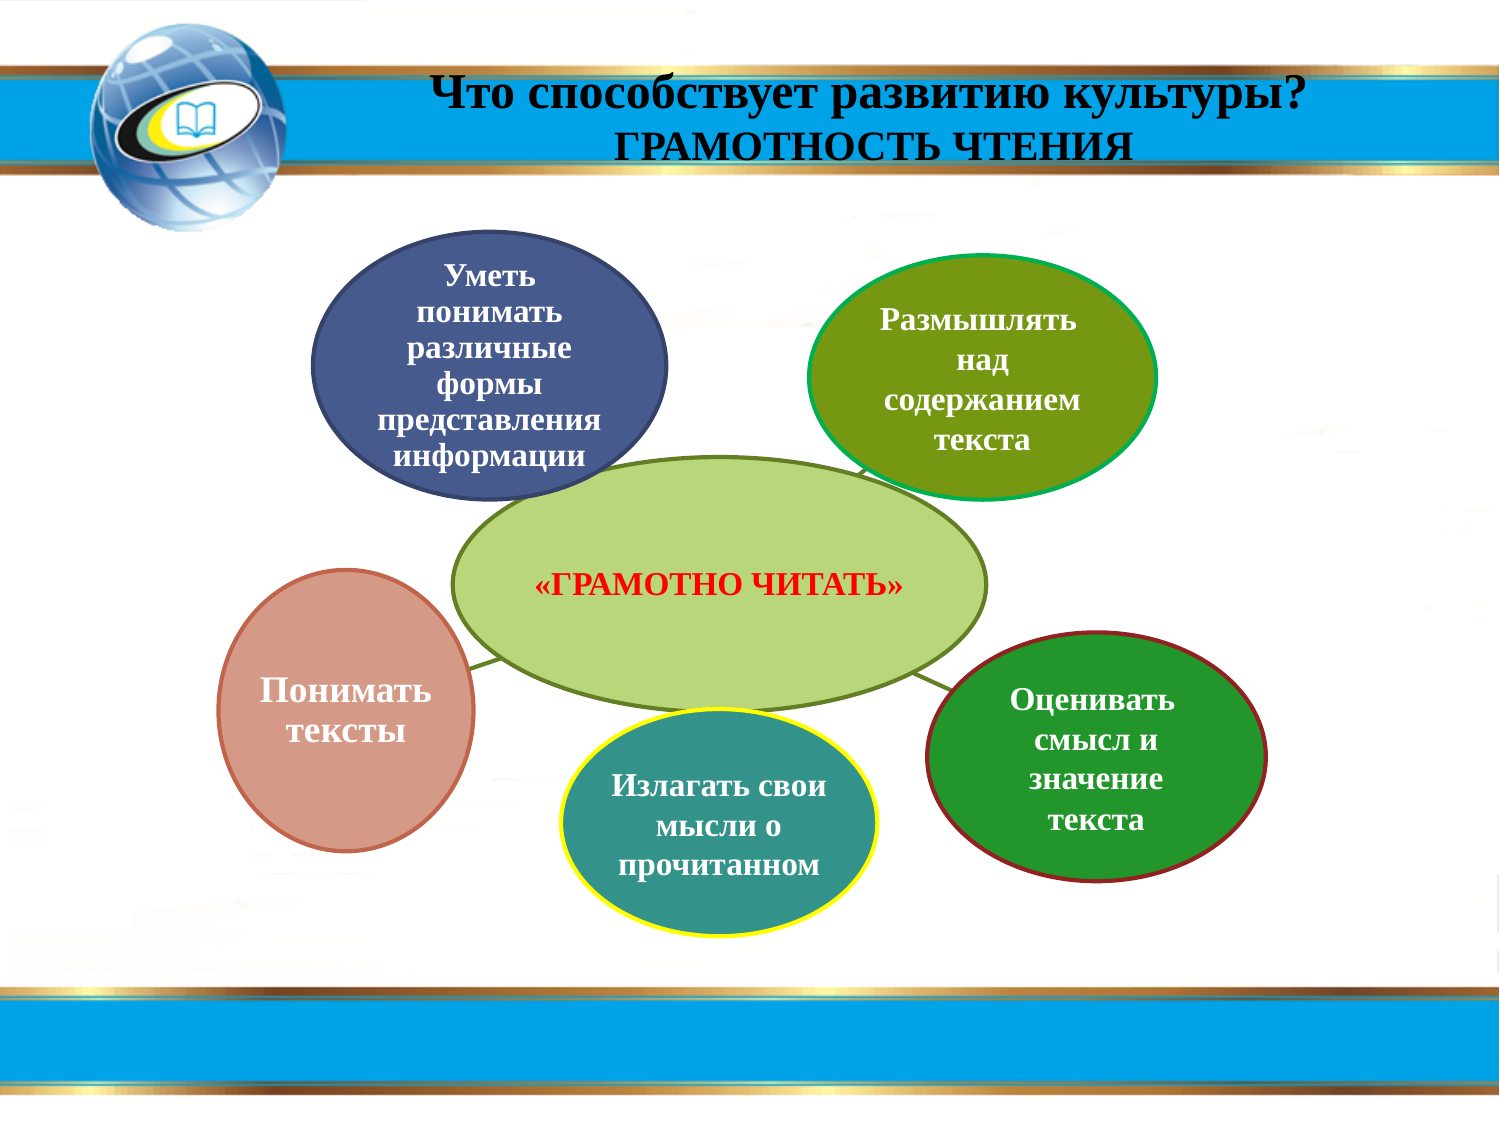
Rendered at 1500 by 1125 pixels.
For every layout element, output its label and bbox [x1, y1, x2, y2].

picture [935, 86, 941, 107]
picture [1028, 86, 1035, 107]
picture [582, 86, 588, 107]
picture [1017, 86, 1022, 107]
picture [835, 86, 840, 113]
picture [0, 1081, 1499, 1125]
picture [988, 86, 994, 107]
picture [1133, 86, 1138, 107]
picture [607, 86, 616, 107]
picture [873, 86, 879, 107]
picture [555, 86, 559, 107]
picture [1261, 96, 1267, 106]
picture [948, 86, 954, 107]
picture [1177, 86, 1182, 107]
picture [666, 86, 673, 107]
picture [1160, 96, 1166, 106]
picture [1068, 86, 1072, 107]
picture [629, 87, 634, 106]
picture [493, 87, 499, 106]
picture [1077, 93, 1088, 107]
picture [786, 86, 791, 95]
picture [1094, 86, 1106, 108]
picture [893, 86, 901, 107]
picture [751, 86, 763, 107]
picture [861, 96, 867, 107]
text_box [111, 113, 1318, 977]
picture [569, 86, 574, 107]
picture [0, 0, 1499, 1001]
picture [1147, 86, 1152, 107]
picture [1273, 86, 1278, 107]
picture [803, 86, 808, 107]
picture [531, 86, 540, 107]
picture [654, 87, 660, 106]
picture [774, 87, 783, 107]
picture [1001, 86, 1007, 107]
picture [476, 86, 481, 107]
picture [727, 86, 732, 107]
picture [505, 86, 512, 107]
picture [848, 86, 855, 107]
picture [1220, 86, 1225, 113]
picture [741, 98, 746, 106]
picture [679, 86, 688, 107]
picture [968, 86, 974, 107]
picture [1249, 86, 1253, 107]
picture [1233, 86, 1240, 107]
picture [641, 86, 648, 107]
picture [922, 98, 927, 106]
picture [908, 86, 913, 107]
picture [1041, 86, 1047, 106]
picture [708, 86, 713, 107]
picture [594, 86, 600, 106]
picture [1194, 86, 1206, 108]
